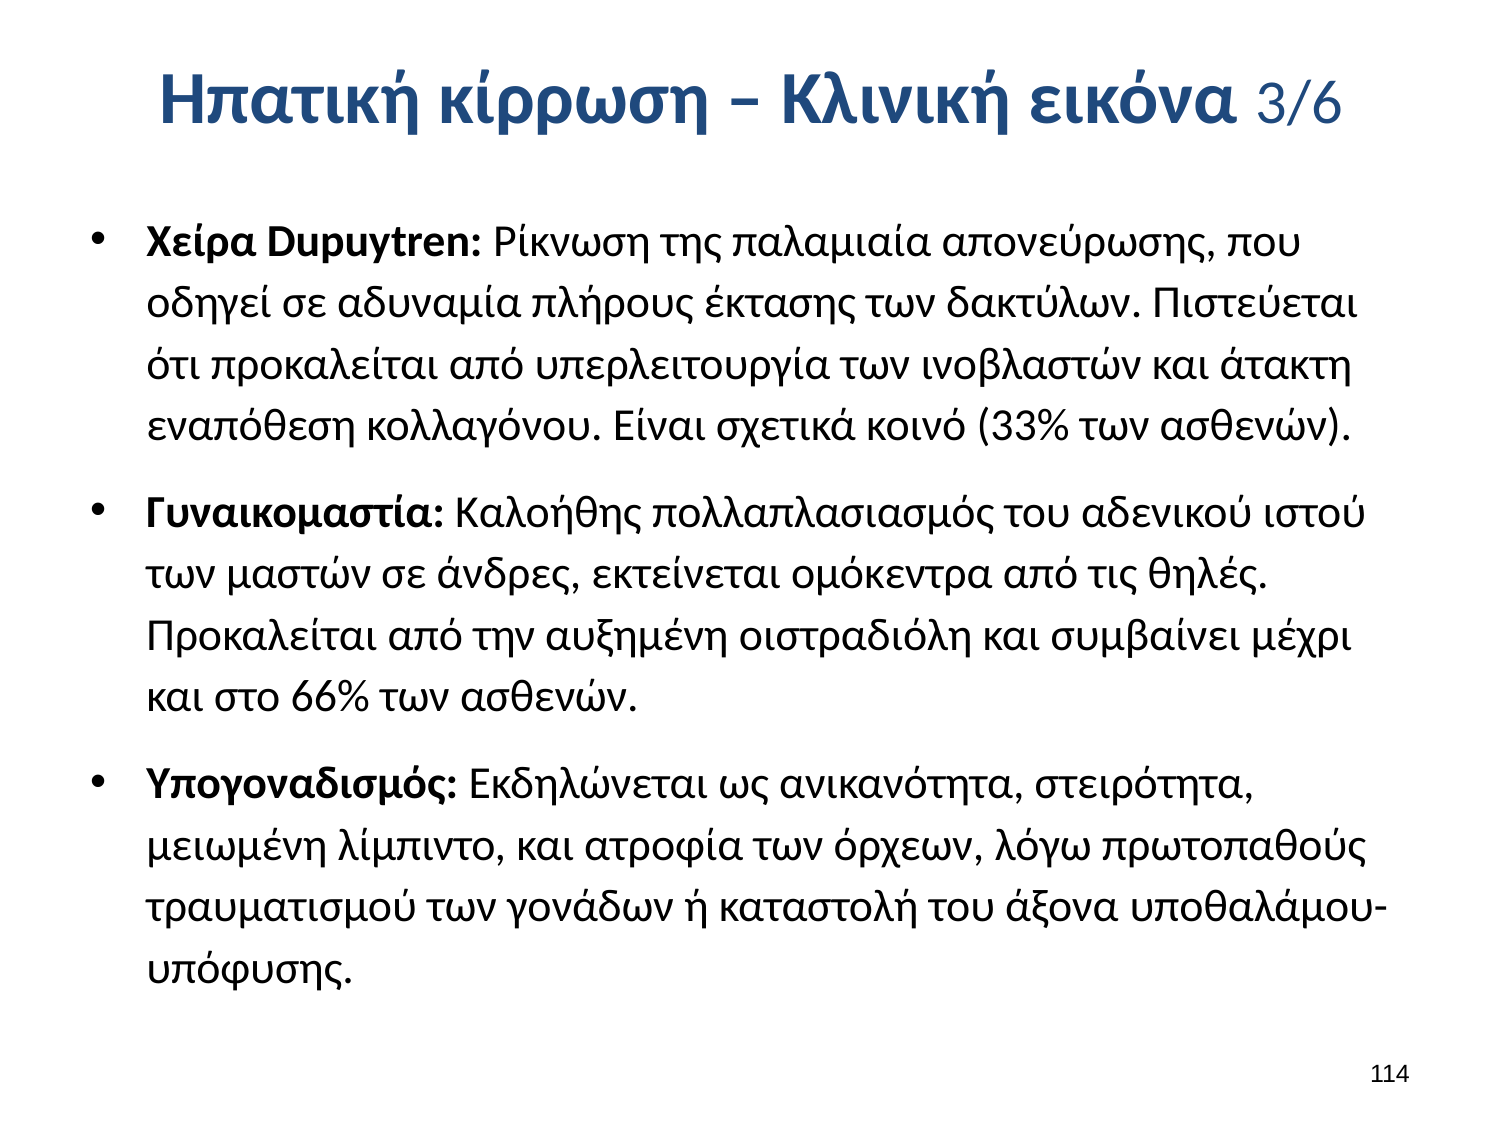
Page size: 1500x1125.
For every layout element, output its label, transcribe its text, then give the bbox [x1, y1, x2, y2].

title Ηπατική κίρρωση – Κλινική εικόνα 3/6 [76, 19, 1427, 169]
slide_number 113 [1074, 1042, 1425, 1103]
list Χείρα Dupuytren: Ρίκνωση της παλαμιαία απονεύρωσης, που οδηγεί σε αδυναμία πλήρους έκτασης των δακτύλων. Πιστεύεται ότι προκαλείται από υπερλειτουργία των ινοβλαστών και άτακτη εναπόθεση κολλαγόνου. Είναι σχετικά κοινό (33% των ασθενών). Γυναικομαστία: Καλοήθης πολλαπλασιασμός του αδενικού ιστού των μαστών σε άνδρες, εκτείνεται ομόκεντρα από τις θηλές. Προκαλείται από την αυξημένη οιστραδιόλη και συμβαίνει μέχρι και στο 66% των ασθενών. Υπογοναδισμός: Εκδηλώνεται ως ανικανότητα, στειρότητα, μειωμένη λίμπιντο, και ατροφία των όρχεων, λόγω πρωτοπαθούς τραυματισμού των γονάδων ή καταστολή του άξονα υποθαλάμου-υπόφυσης. [75, 196, 1425, 1024]
